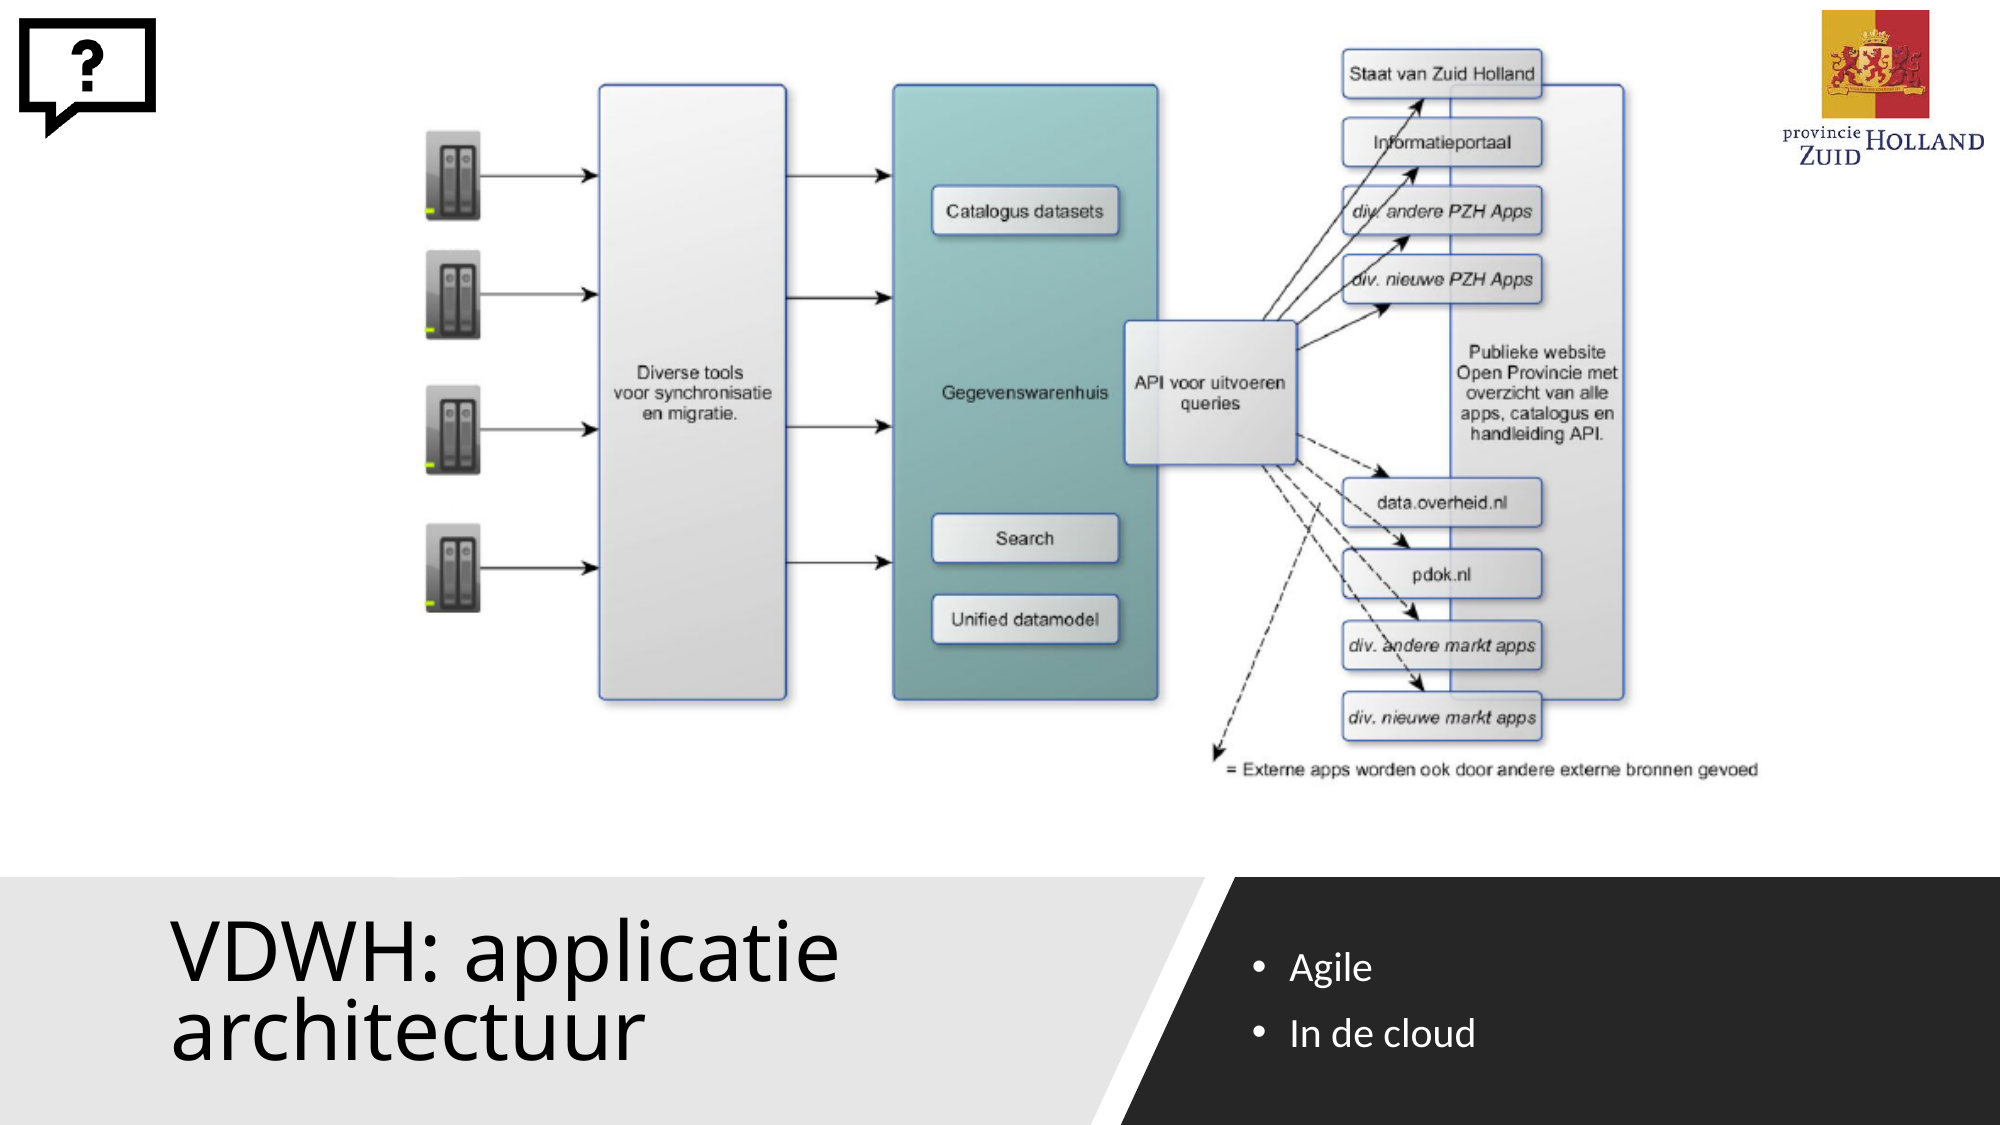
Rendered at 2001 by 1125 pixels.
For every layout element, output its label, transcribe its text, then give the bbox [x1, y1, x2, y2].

title VDWH: applicatie architectuur [155, 907, 1090, 1087]
list Agile In de cloud [1236, 892, 2000, 1110]
picture [279, 10, 1984, 801]
text_box [0, 875, 1207, 1125]
text_box [1119, 875, 2000, 1125]
picture [3, 0, 171, 165]
